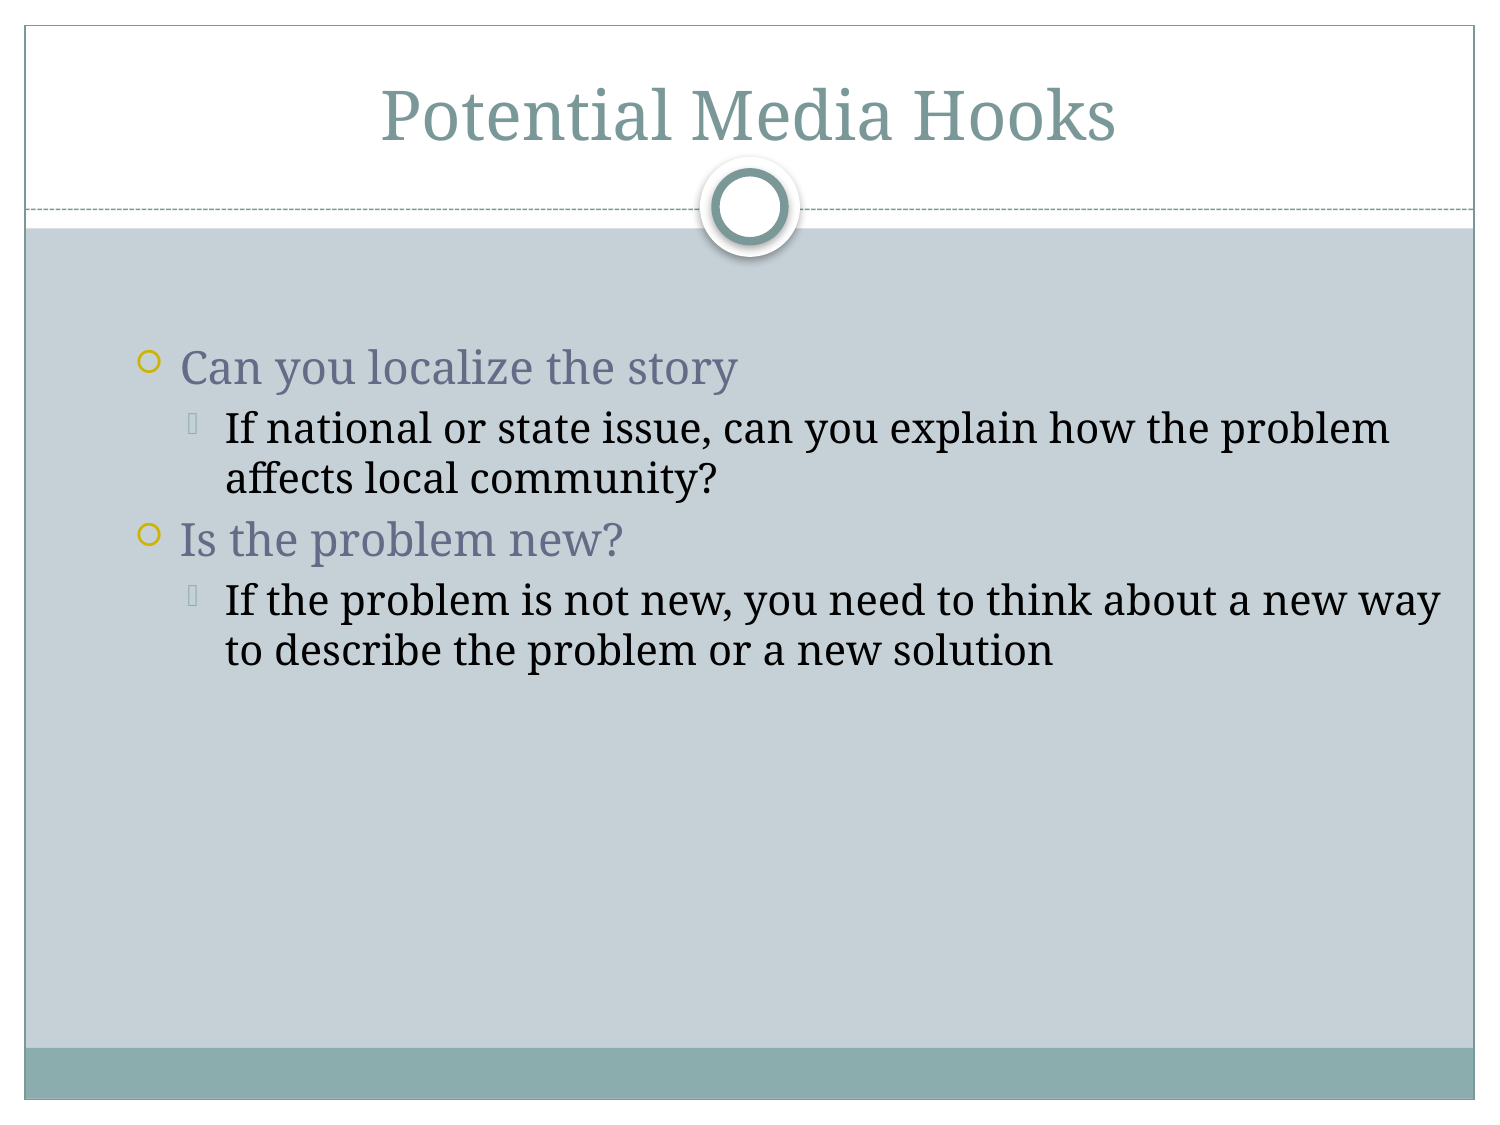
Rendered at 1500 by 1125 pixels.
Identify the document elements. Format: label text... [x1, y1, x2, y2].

title Potential Media Hooks [49, 37, 1450, 162]
list Can you localize the story If national or state issue, can you explain how the problem affects local community? Is the problem new? If the problem is not new, you need to think about a new way to describe the problem or a new solution [75, 331, 1469, 1125]
